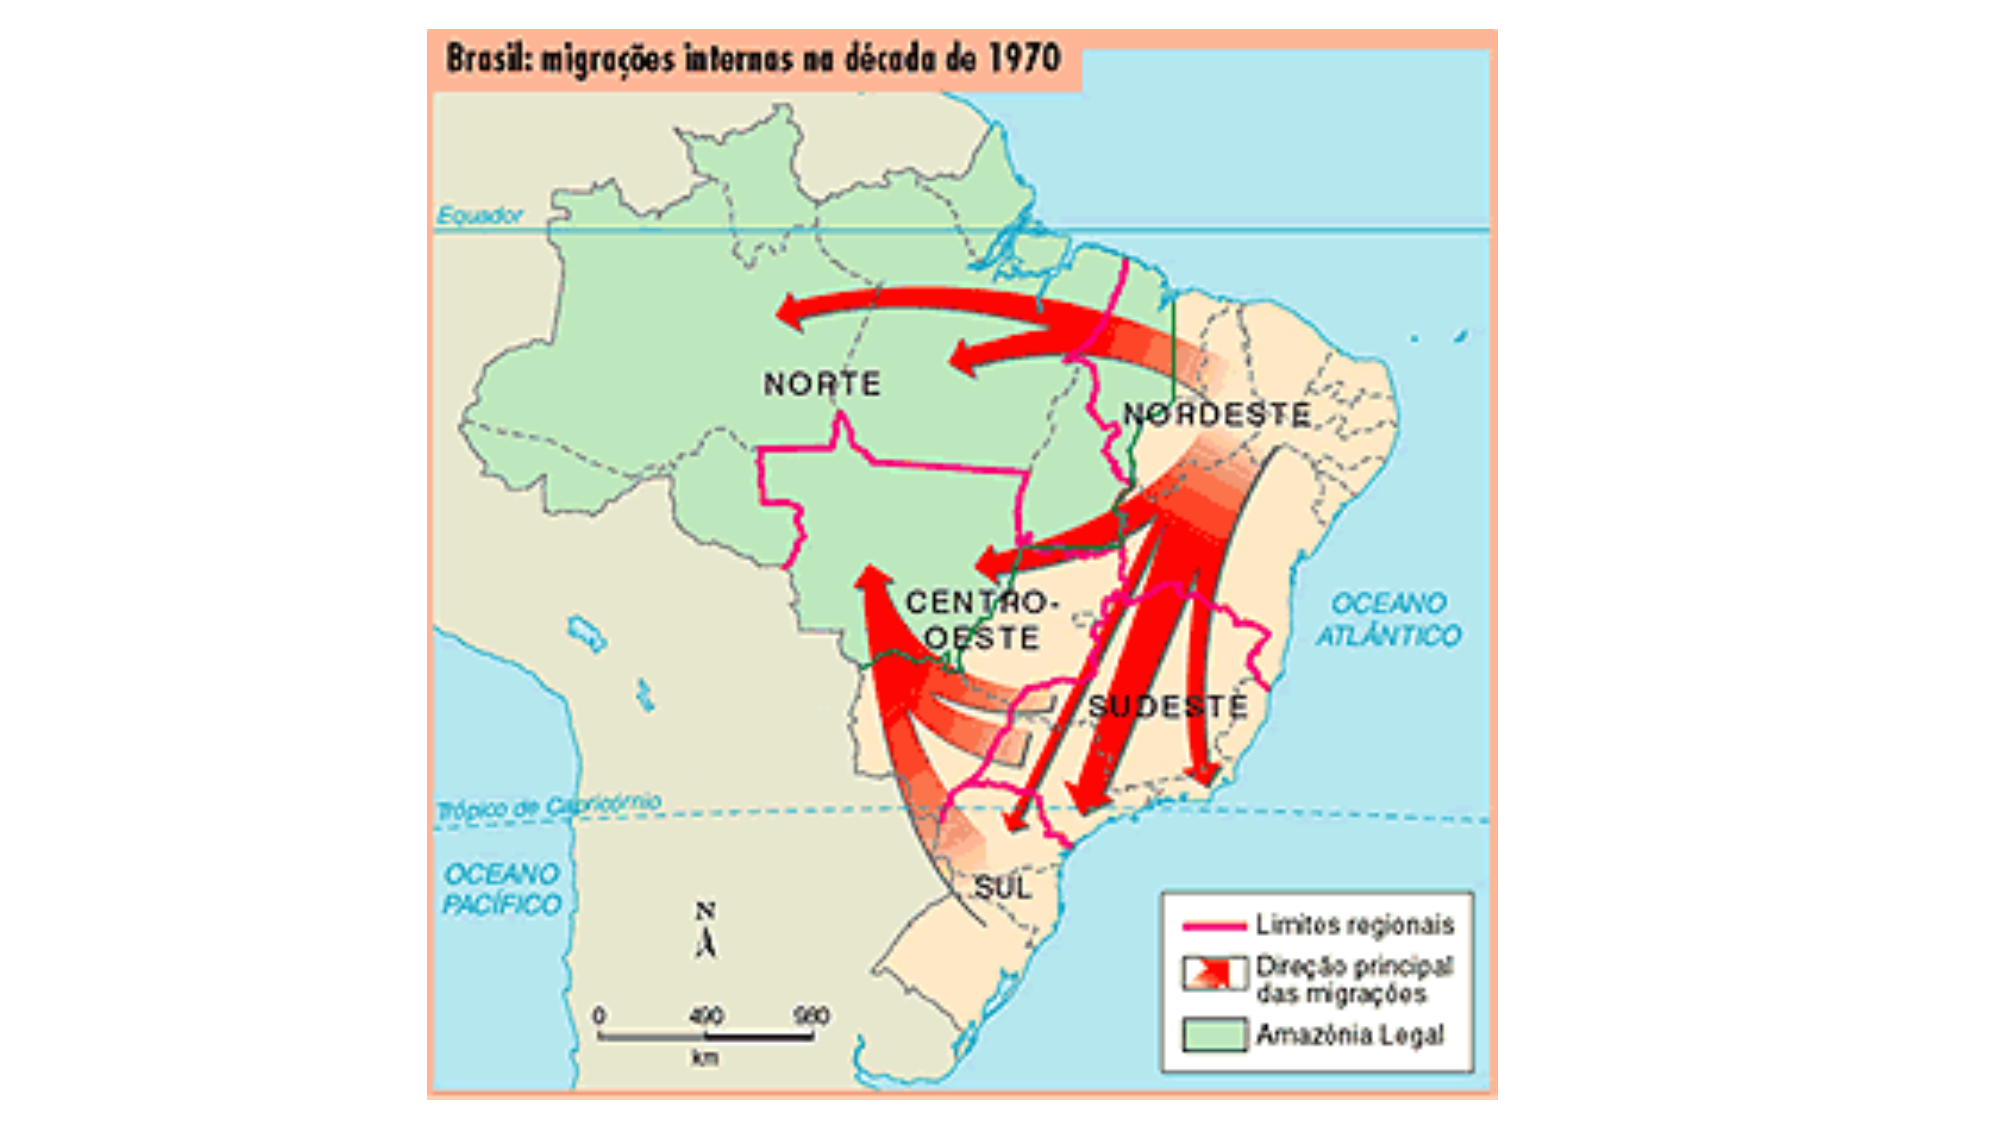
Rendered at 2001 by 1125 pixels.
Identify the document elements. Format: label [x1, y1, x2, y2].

picture [427, 29, 1498, 1100]
